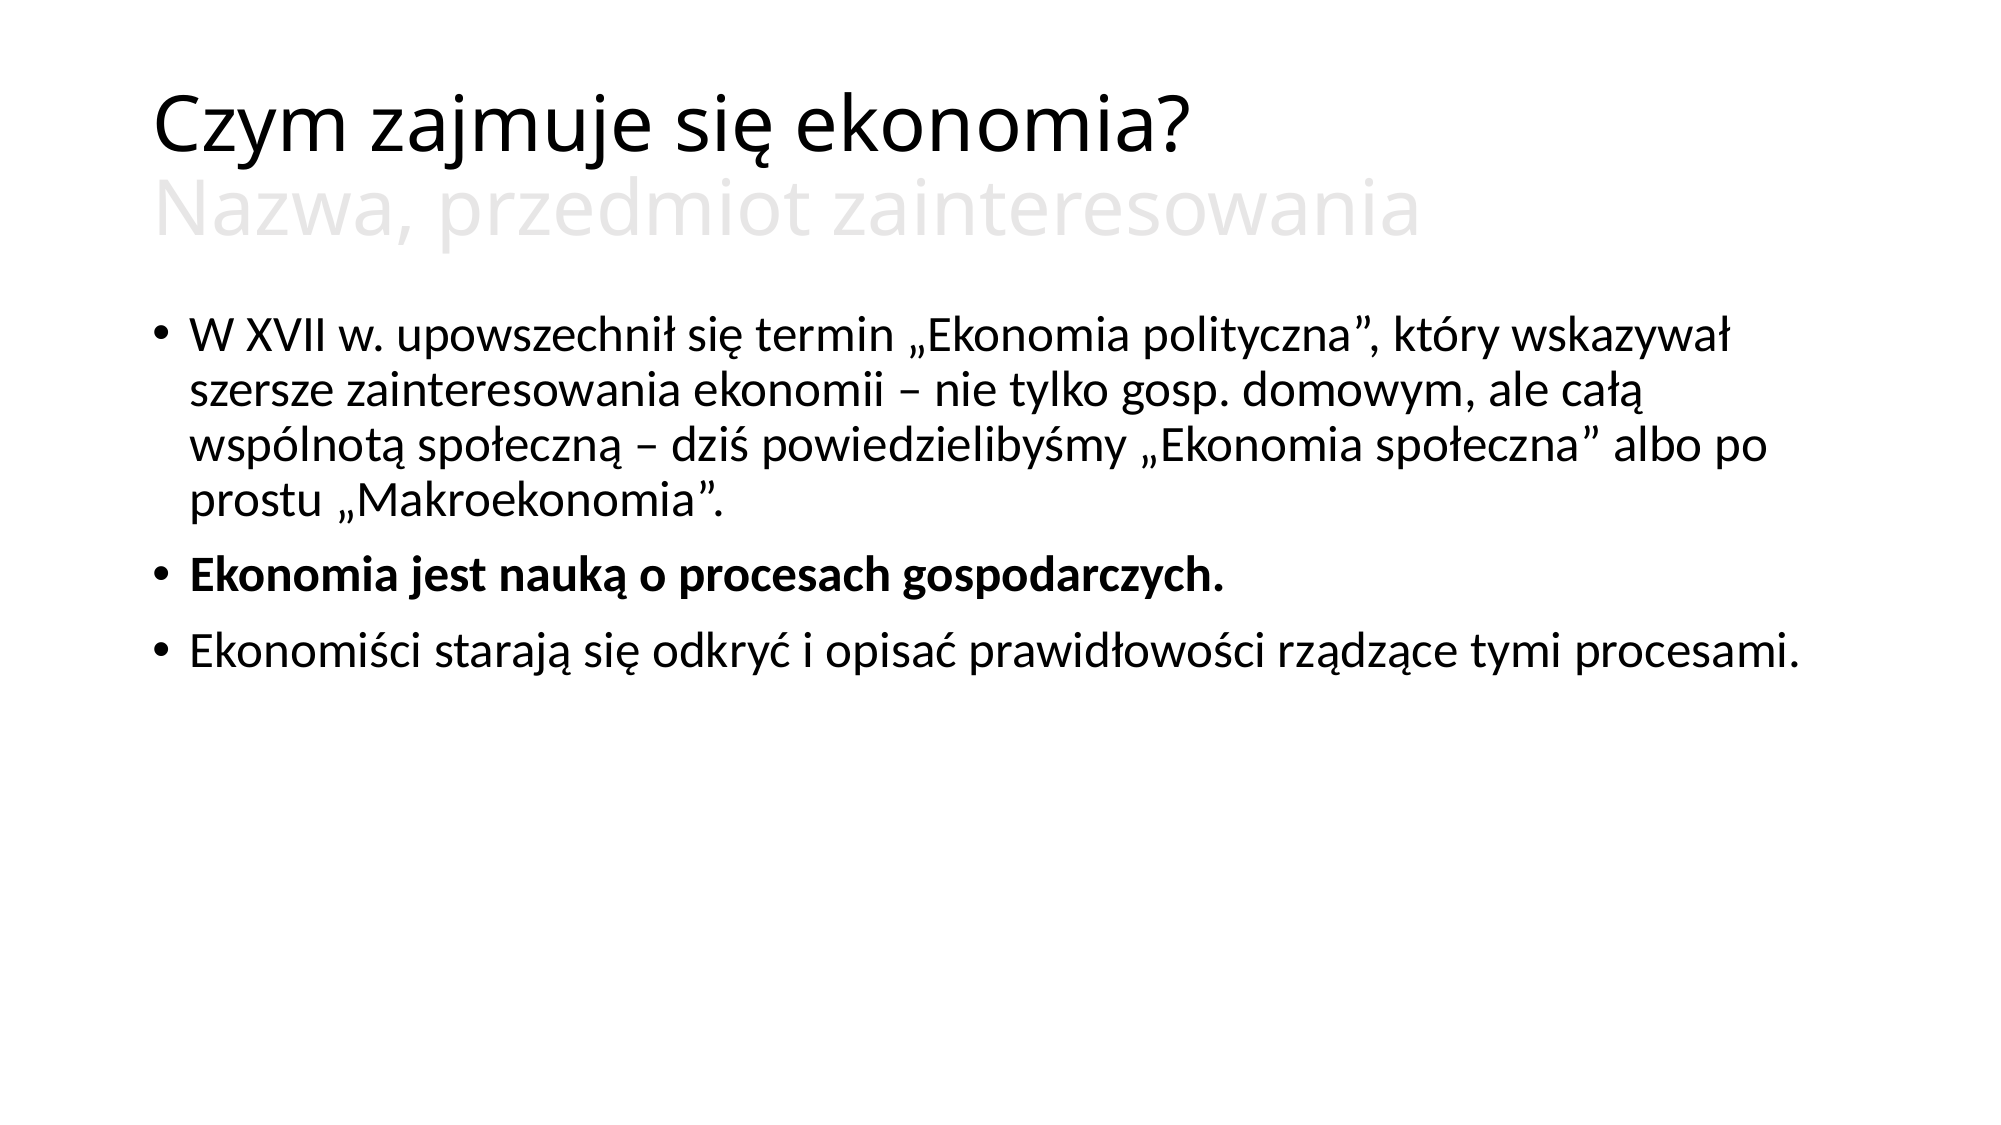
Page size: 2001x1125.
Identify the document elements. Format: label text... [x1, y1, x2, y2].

title Czym zajmuje się ekonomia? Nazwa, przedmiot zainteresowania [137, 59, 1863, 278]
list W XVII w. upowszechnił się termin „Ekonomia polityczna”, który wskazywał szersze zainteresowania ekonomii – nie tylko gosp. domowym, ale całą wspólnotą społeczną – dziś powiedzielibyśmy „Ekonomia społeczna” albo po prostu „Makroekonomia”. Ekonomia jest nauką o procesach gospodarczych. Ekonomiści starają się odkryć i opisać prawidłowości rządzące tymi procesami. [137, 299, 1863, 1014]
